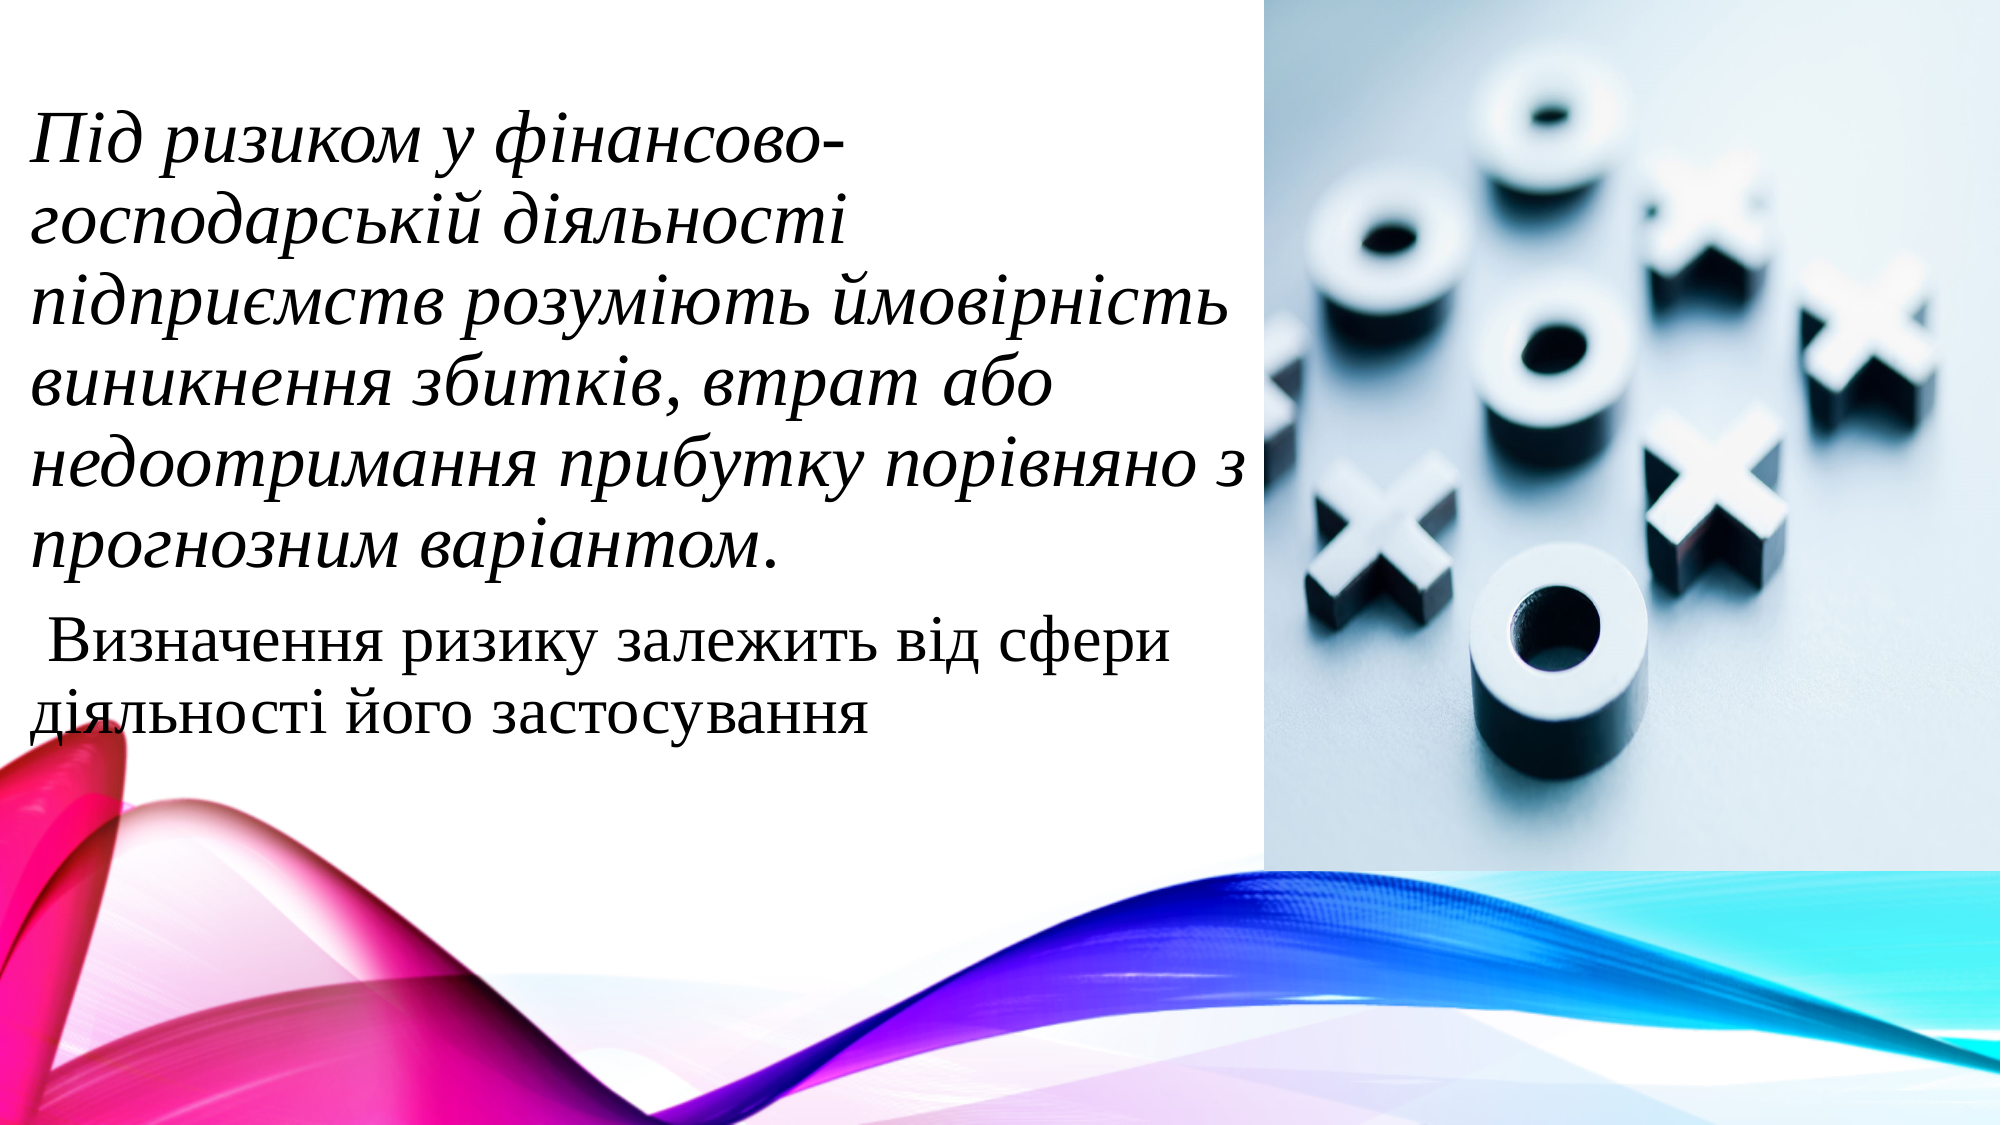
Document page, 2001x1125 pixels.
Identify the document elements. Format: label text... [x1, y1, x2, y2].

picture [1749, 990, 1760, 994]
picture [0, 0, 2000, 1125]
list Під ризиком у фінансово-господарській діяльності підприємств розуміють ймовірність виникнення збитків, втрат або недоотримання прибутку порівняно з прогнозним варіантом. Визначення ризику залежить від сфери діяльності його застосування [15, 90, 1264, 753]
picture [1795, 1003, 1805, 1008]
